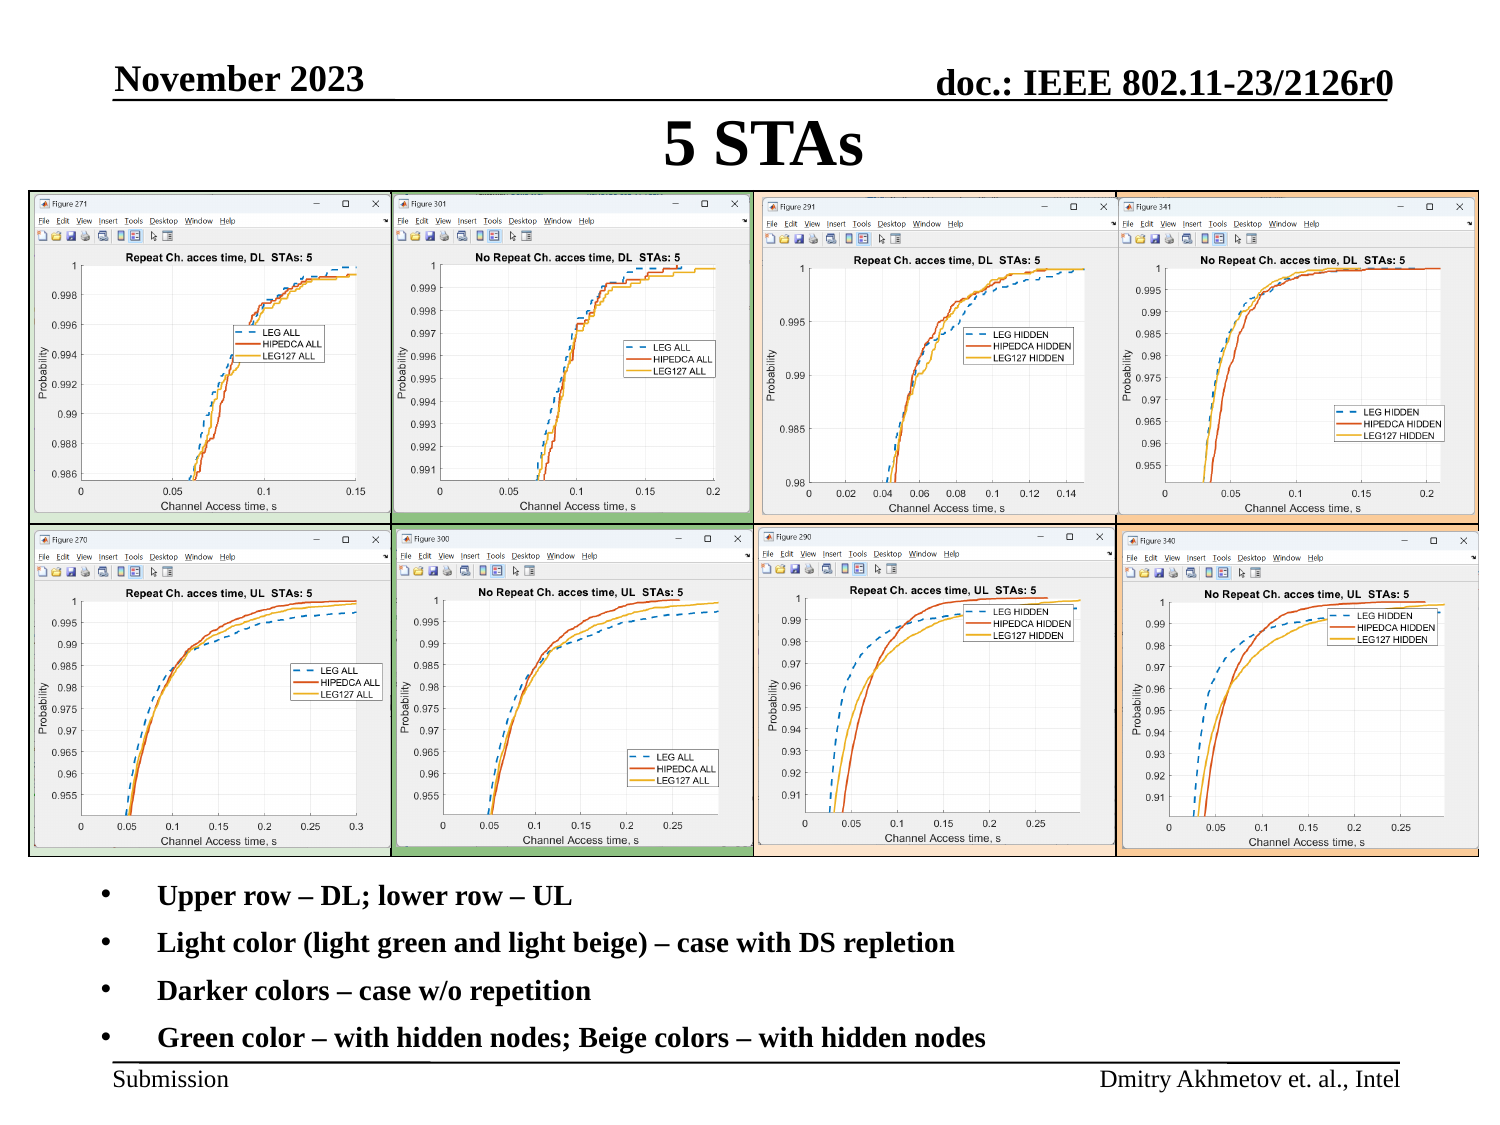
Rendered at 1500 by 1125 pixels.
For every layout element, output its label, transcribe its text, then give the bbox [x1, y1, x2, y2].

picture [758, 527, 1115, 845]
text_box Upper row – DL; lower row – UL Light color (light green and light beige) – case with DS repletion Darker colors – case w/o repetition Green color – with hidden nodes; Beige colors – with hidden nodes [85, 868, 1400, 1051]
table_cell [392, 525, 753, 530]
table_header [1117, 192, 1478, 200]
picture [393, 194, 750, 513]
table_header [754, 192, 1115, 523]
table_cell [754, 851, 1115, 856]
table_cell [1117, 525, 1478, 531]
picture [396, 529, 753, 848]
table_cell [30, 525, 390, 531]
table_header [1117, 518, 1478, 523]
picture [33, 529, 391, 848]
title 5 STAs [126, 107, 1402, 170]
table_header [392, 516, 753, 523]
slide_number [114, 54, 423, 100]
picture [33, 194, 391, 513]
picture [1122, 531, 1480, 849]
table_header [392, 192, 753, 197]
footer Dmitry Akhmetov et. al., Intel [878, 1061, 1402, 1093]
picture [762, 197, 1475, 516]
table_header [30, 517, 390, 523]
